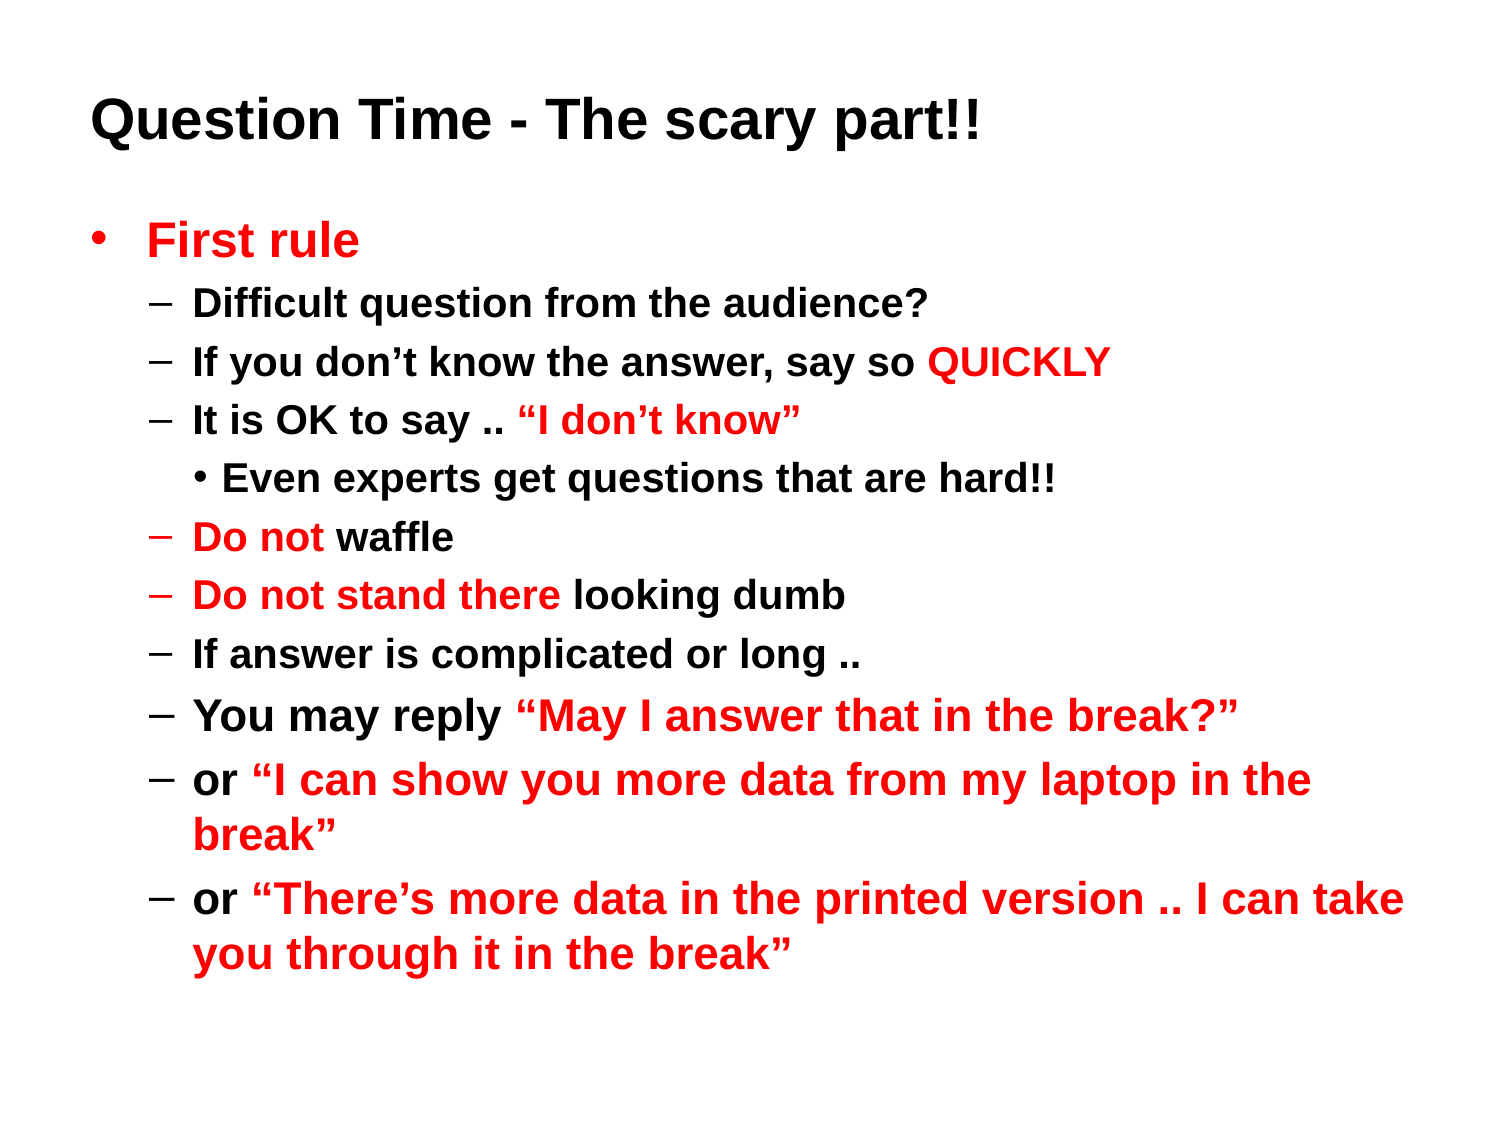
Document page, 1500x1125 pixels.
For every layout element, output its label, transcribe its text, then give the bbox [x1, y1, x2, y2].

title Question Time - The scary part!! [74, 44, 1426, 188]
list First rule Difficult question from the audience? If you don’t know the answer, say so QUICKLY It is OK to say .. “I don’t know” Even experts get questions that are hard!! Do not waffle Do not stand there looking dumb If answer is complicated or long .. You may reply “May I answer that in the break?” or “I can show you more data from my laptop in the break” or “There’s more data in the printed version .. I can take you through it in the break” [74, 199, 1463, 1063]
